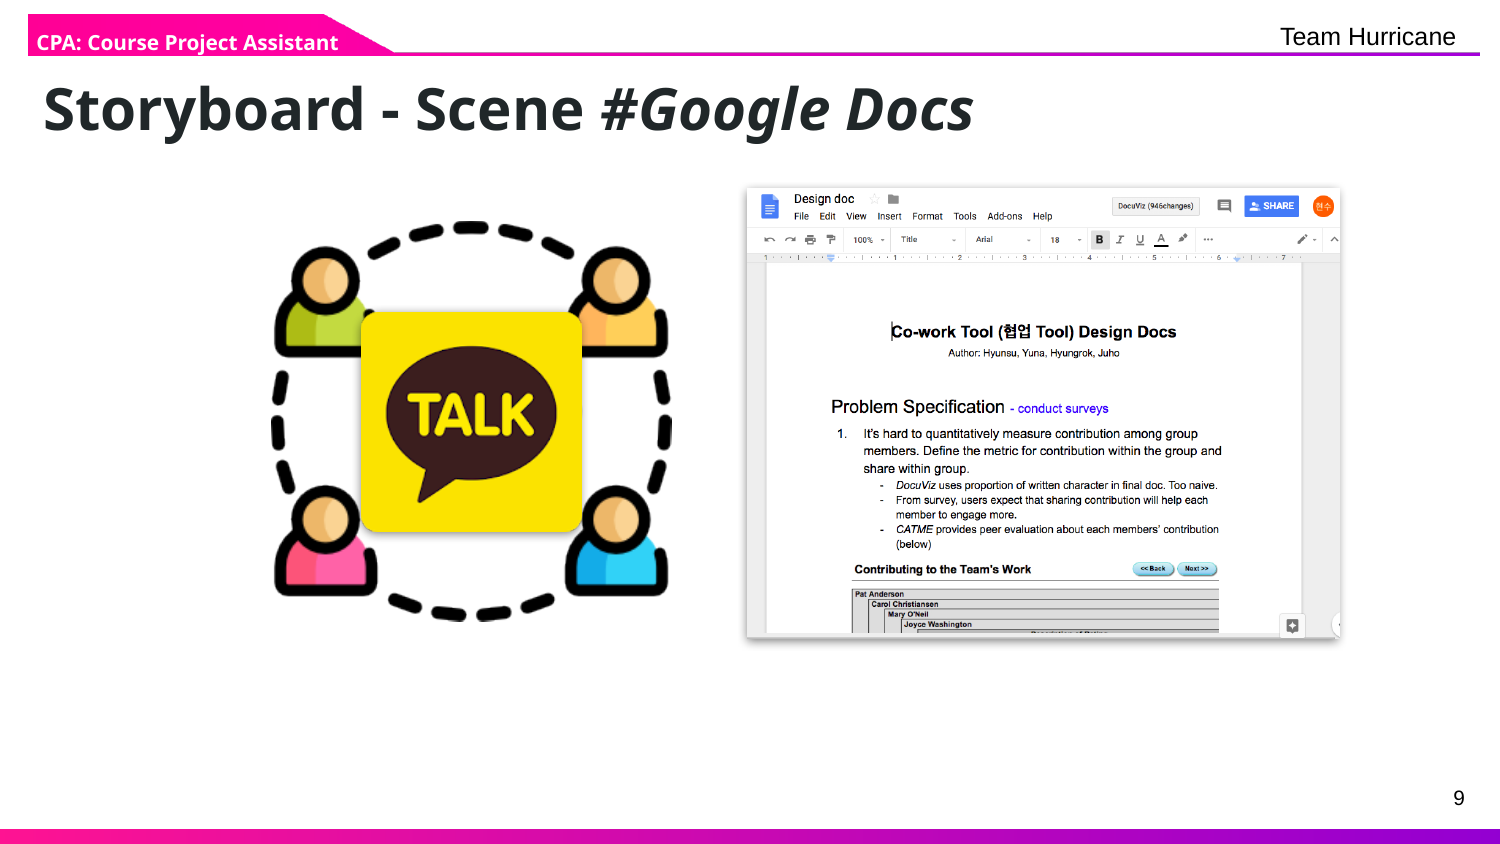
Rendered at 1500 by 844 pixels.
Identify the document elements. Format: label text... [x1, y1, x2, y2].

picture [0, 829, 1500, 844]
picture [747, 188, 1340, 639]
picture [28, 14, 1480, 56]
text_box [271, 221, 672, 623]
slide_number ‹#› [1389, 764, 1480, 830]
title Storyboard - Scene #Google Docs [28, 60, 1427, 155]
text_box CPA: Course Project Assistant [21, 14, 601, 53]
